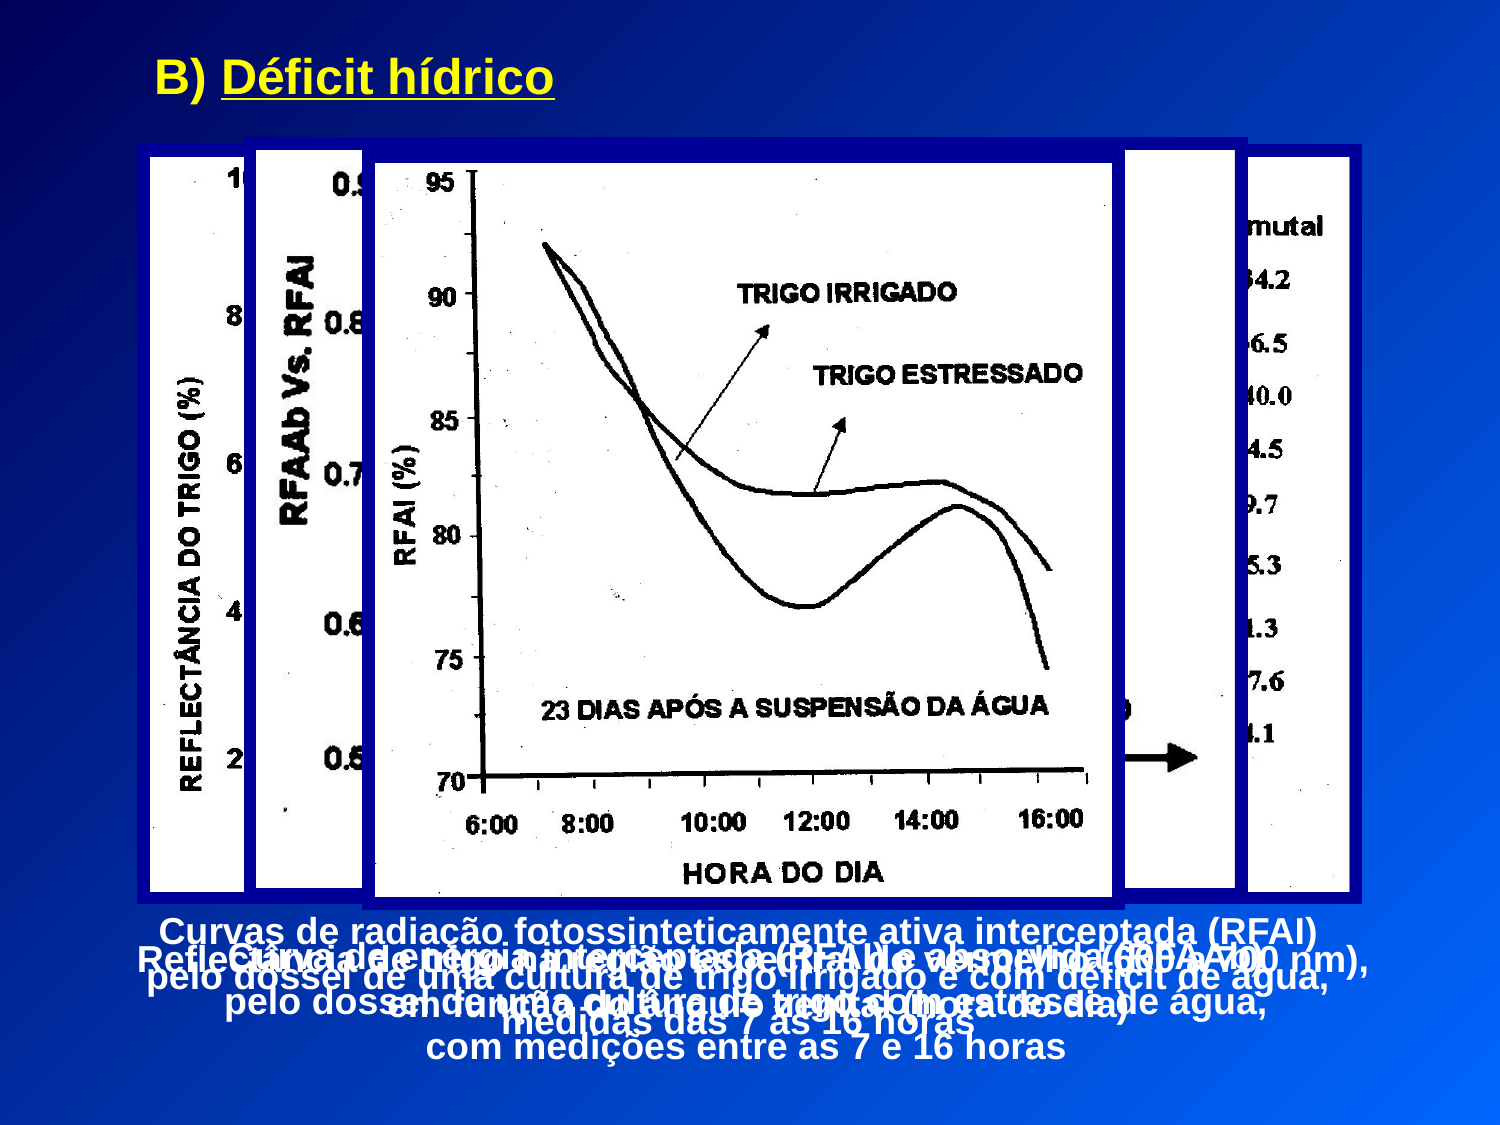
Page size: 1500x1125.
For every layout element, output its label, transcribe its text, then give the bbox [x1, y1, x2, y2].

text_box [181, 1051, 1312, 1076]
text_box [115, 162, 1362, 1051]
text_box B) Déficit hídrico [139, 37, 570, 113]
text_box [181, 149, 1312, 162]
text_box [121, 156, 181, 162]
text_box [1312, 156, 1396, 1034]
